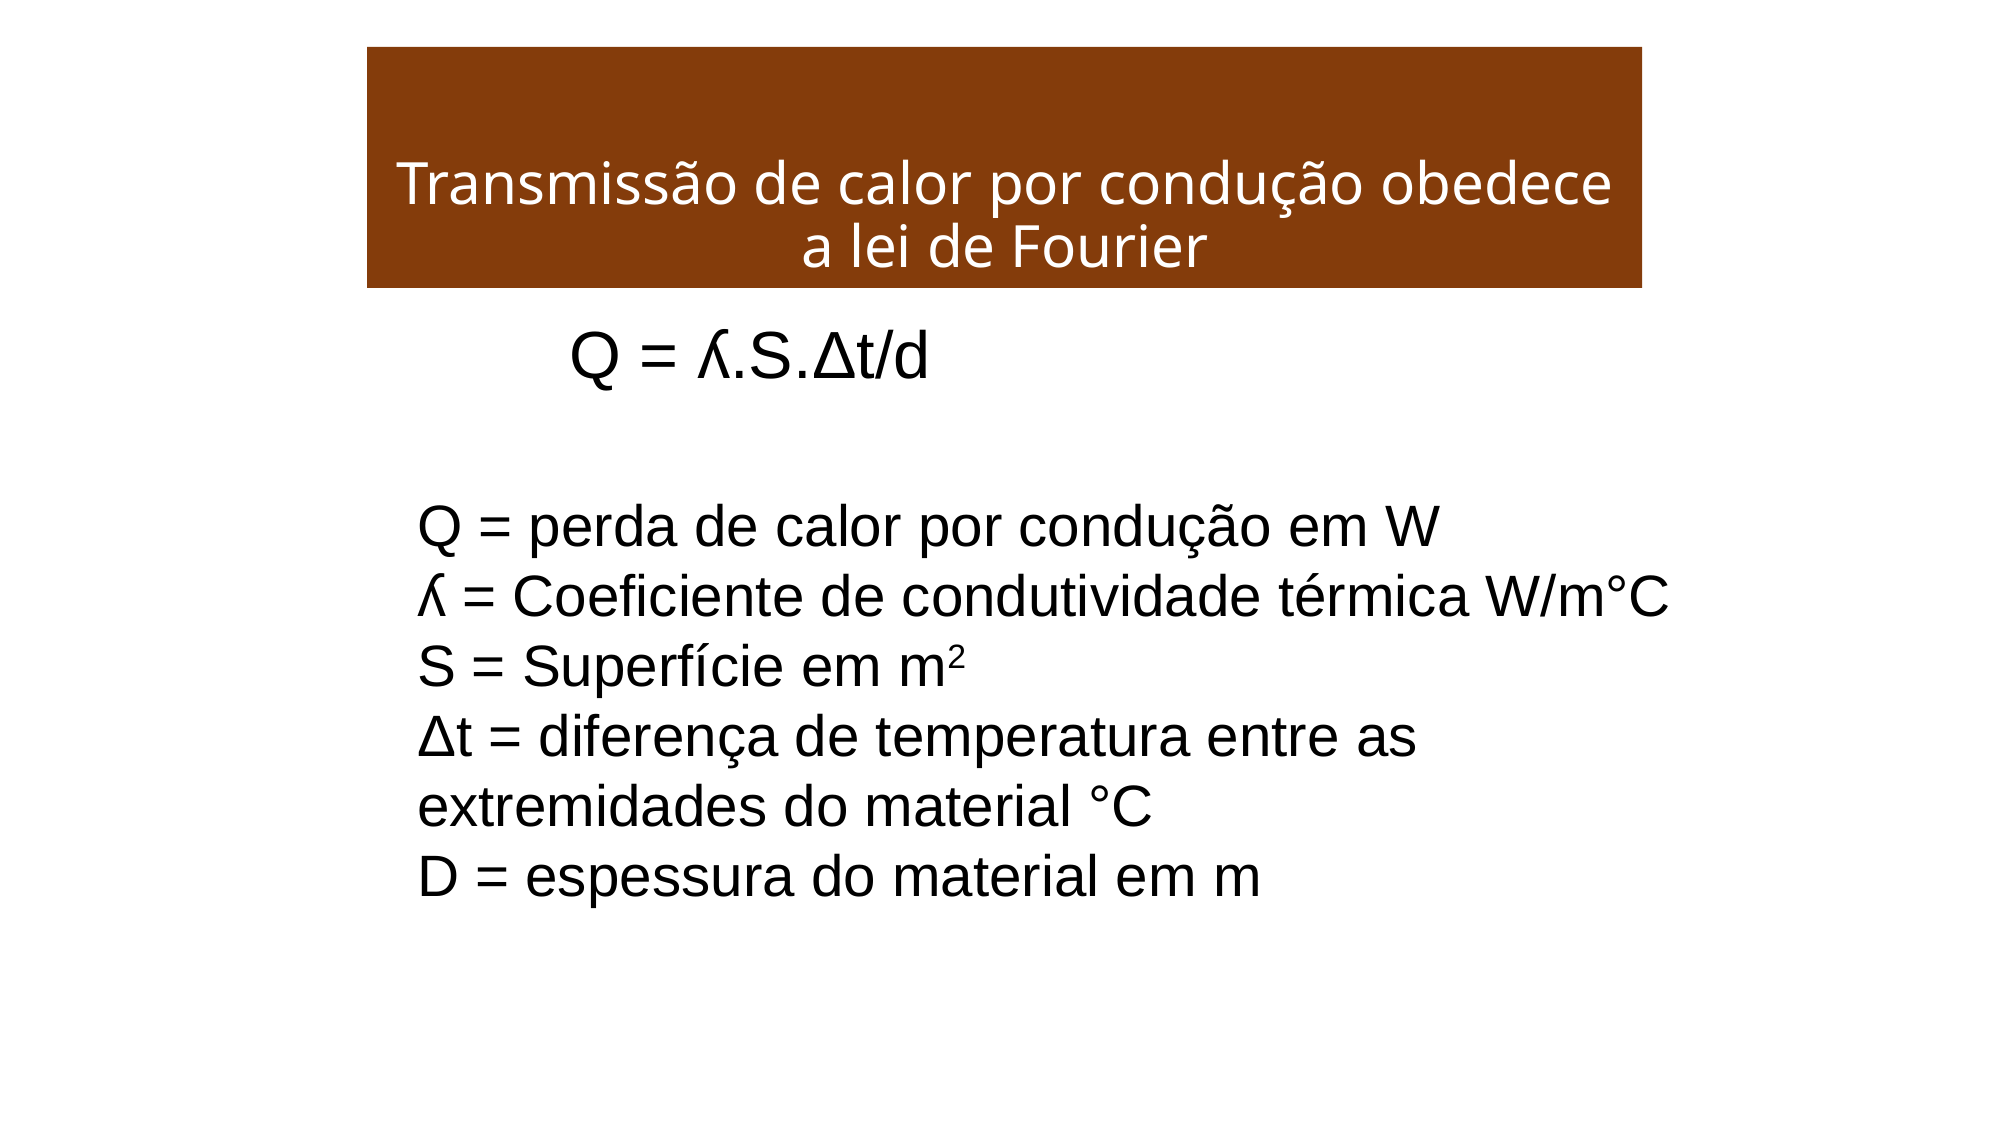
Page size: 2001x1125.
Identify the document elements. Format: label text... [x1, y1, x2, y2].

text_box Q = ʎ.S.Δt/d [554, 304, 1293, 400]
text_box Q = perda de calor por condução em W ʎ = Coeficiente de condutividade térmica W/m°C S = Superfície em m2 Δt = diferença de temperatura entre as extremidades do material °C D = espessura do material em m [402, 480, 1692, 1055]
title Transmissão de calor por condução obedece a lei de Fourier [367, 46, 1643, 288]
